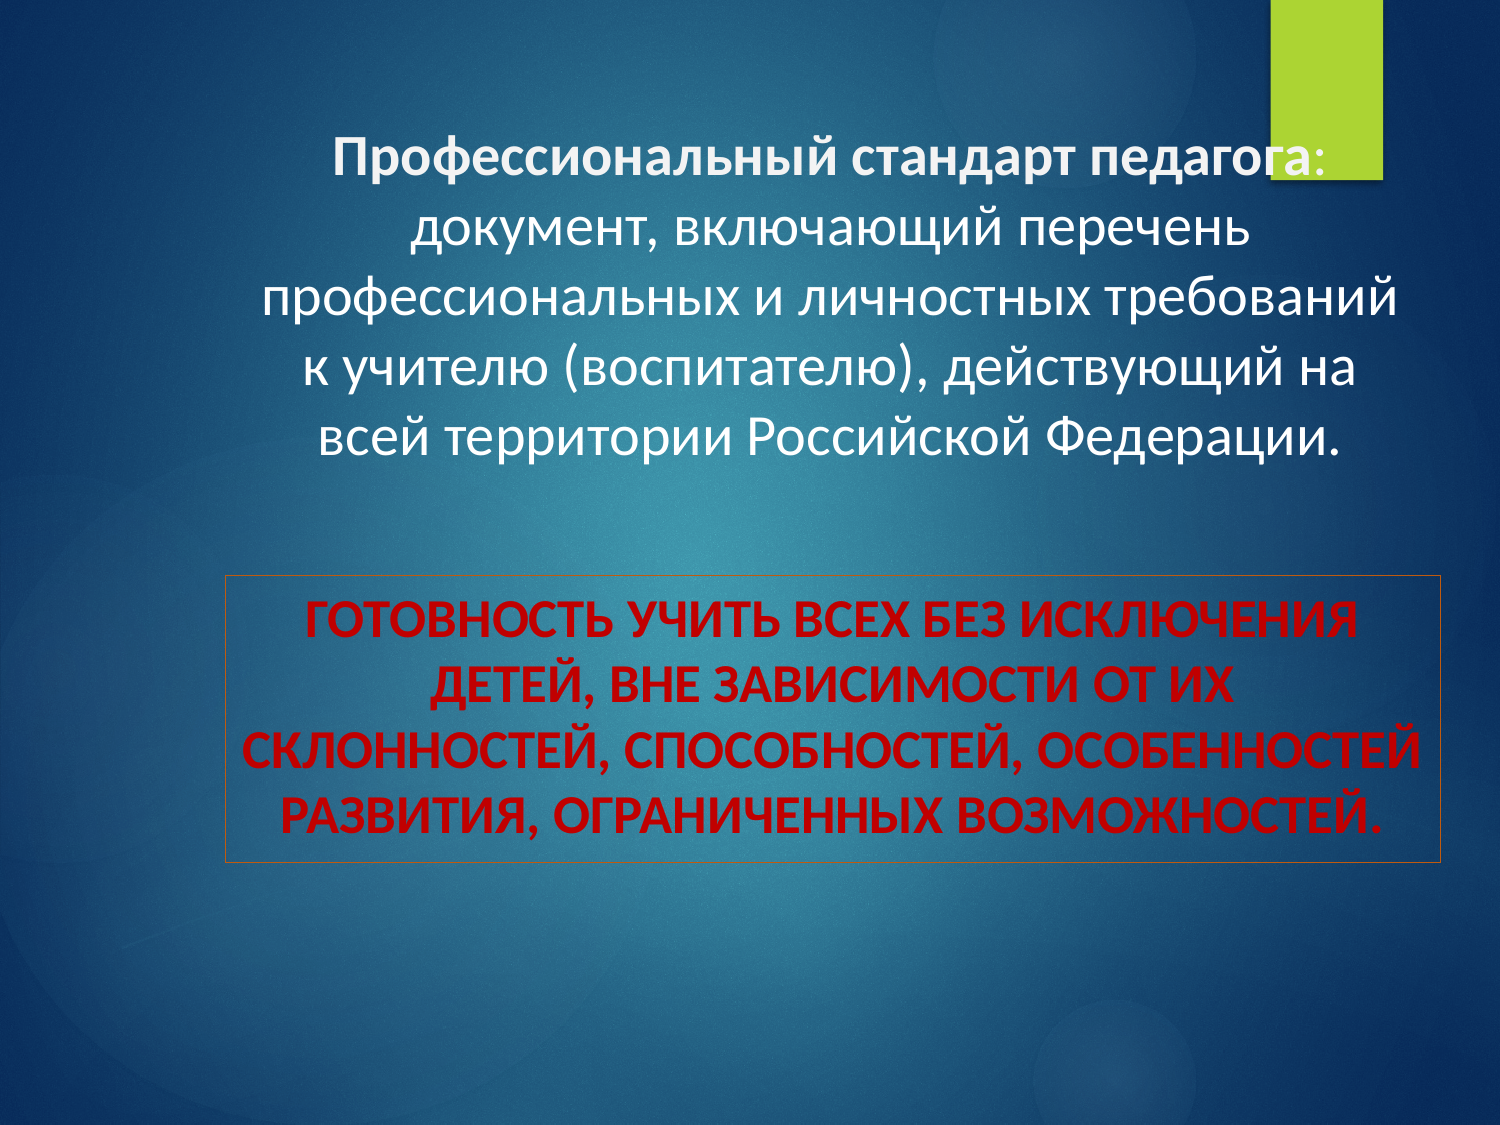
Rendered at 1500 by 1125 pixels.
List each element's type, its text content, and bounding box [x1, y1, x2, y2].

subtitle готовность учить всех без исключения детей, вне зависимости от их склонностей, способностей, особенностей развития, ограниченных возможностей. [225, 575, 1441, 863]
title Профессиональный стандарт педагога: документ, включающий перечень профессиональных и личностных требований к учителю (воспитателю), действующий на всей территории Российской Федерации. [236, 75, 1425, 475]
